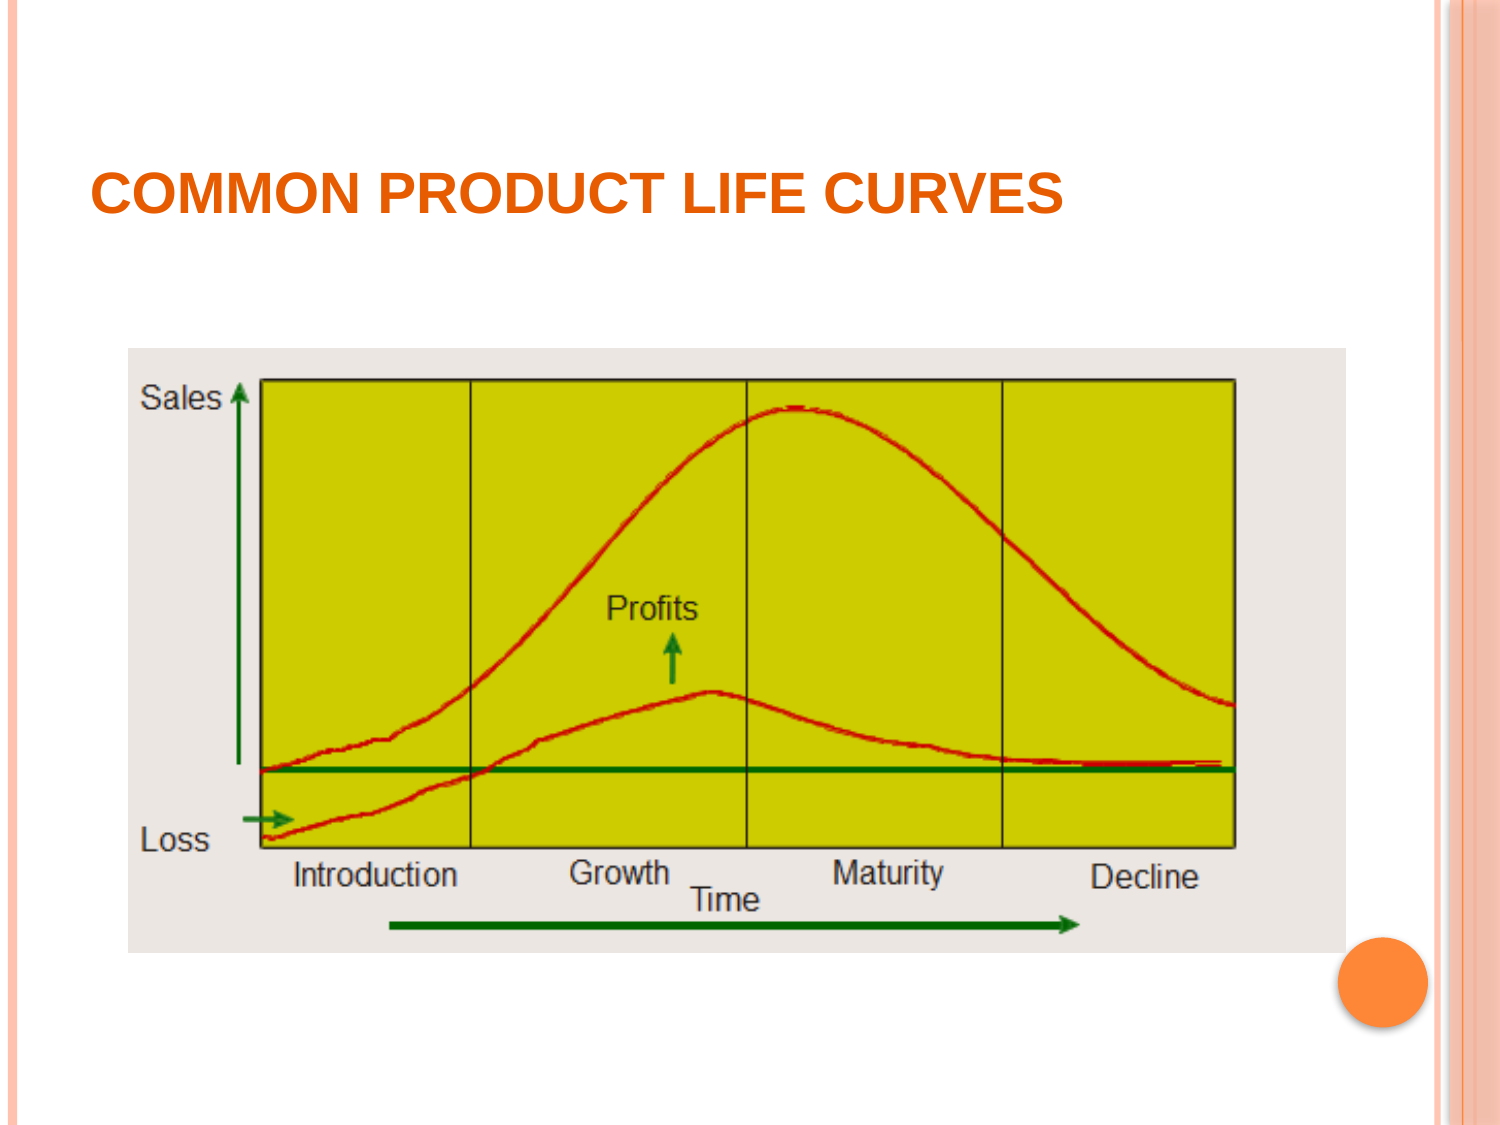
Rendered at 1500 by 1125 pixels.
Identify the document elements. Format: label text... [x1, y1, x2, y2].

title Common Product Life Curves [75, 45, 1300, 233]
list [128, 348, 1347, 953]
